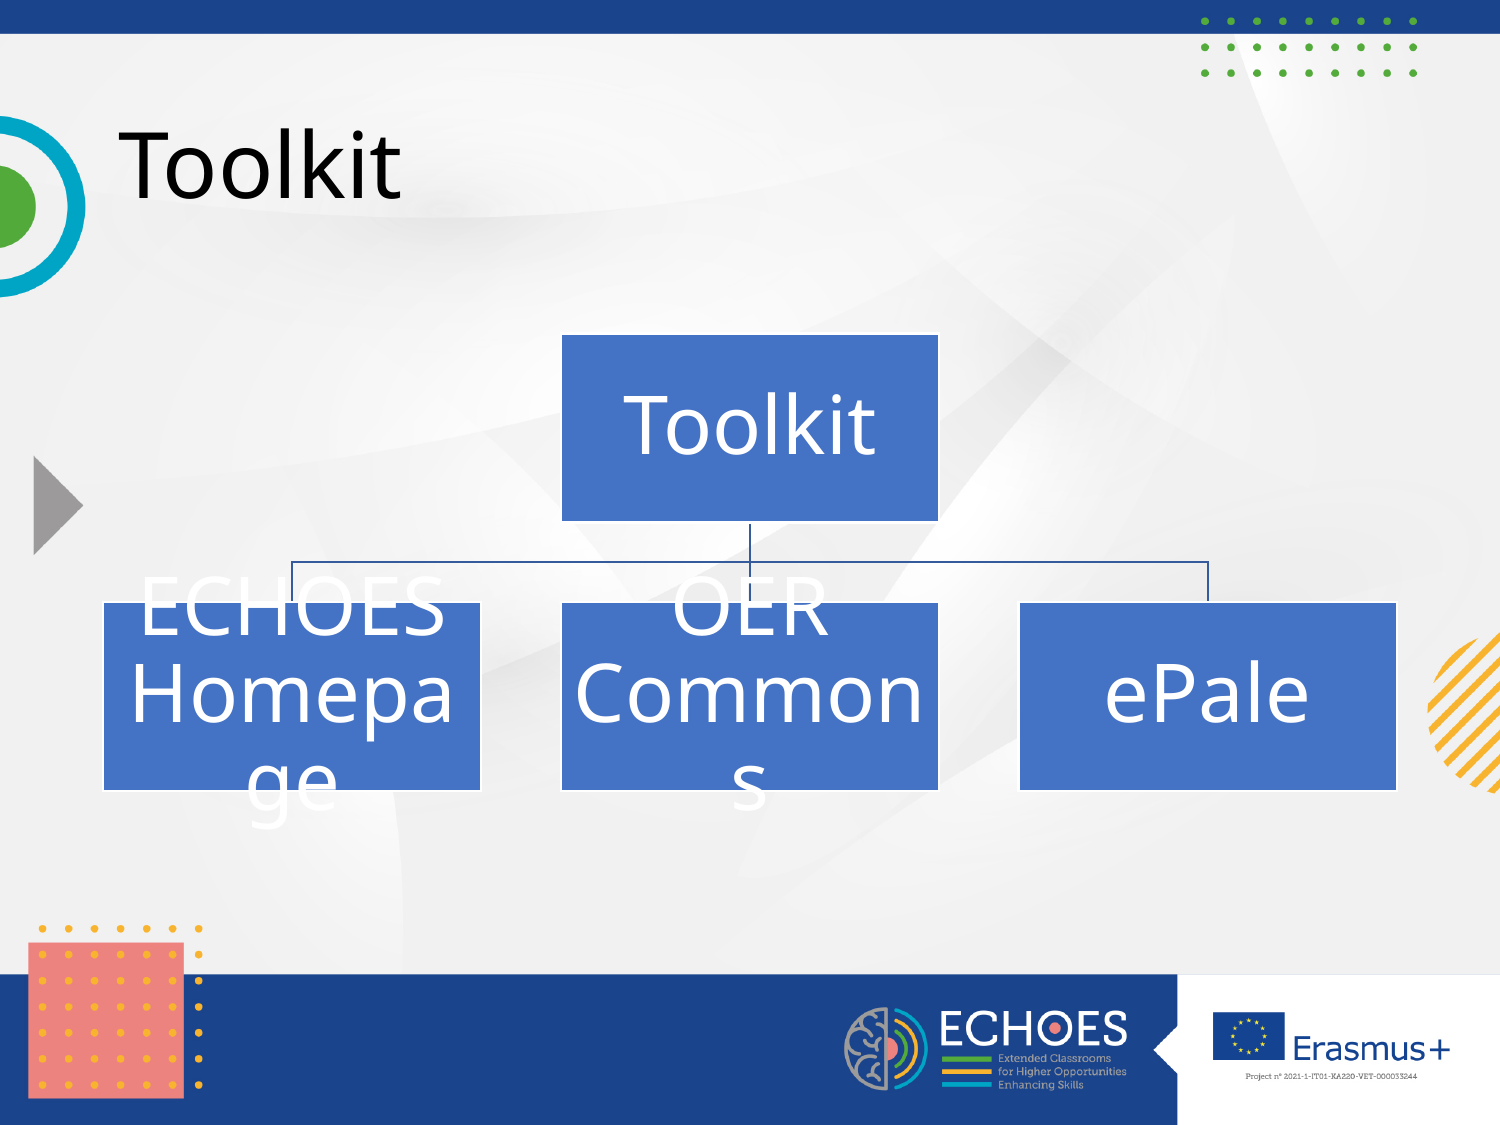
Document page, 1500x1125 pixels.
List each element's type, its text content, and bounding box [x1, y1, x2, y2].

picture [0, 0, 1500, 1125]
title Toolkit [103, 59, 1397, 240]
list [103, 240, 1397, 885]
